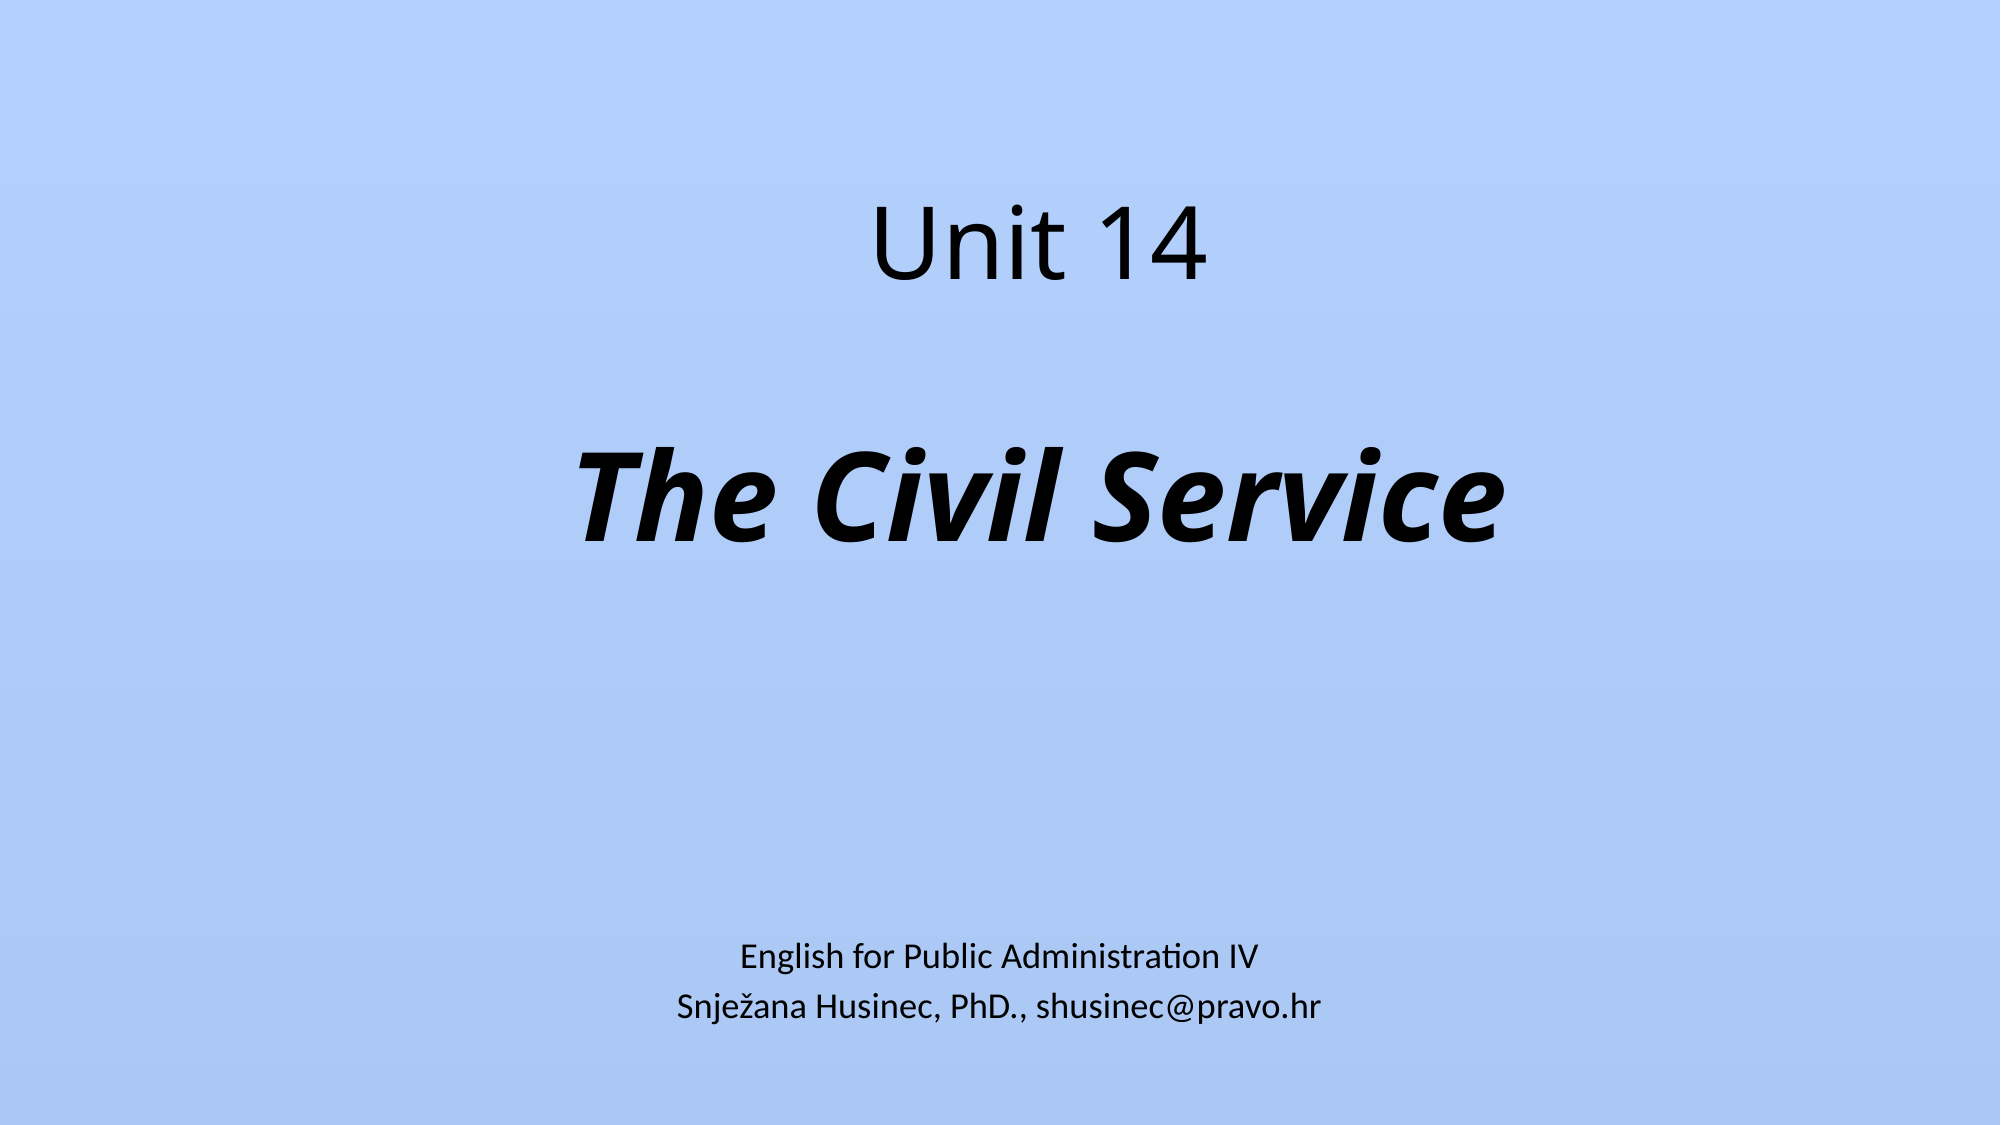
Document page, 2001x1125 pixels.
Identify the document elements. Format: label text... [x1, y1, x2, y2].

subtitle English for Public Administration IV Snježana Husinec, PhD., shusinec@pravo.hr [249, 590, 1750, 1040]
title Unit 14 The Civil Service [249, 184, 1828, 576]
